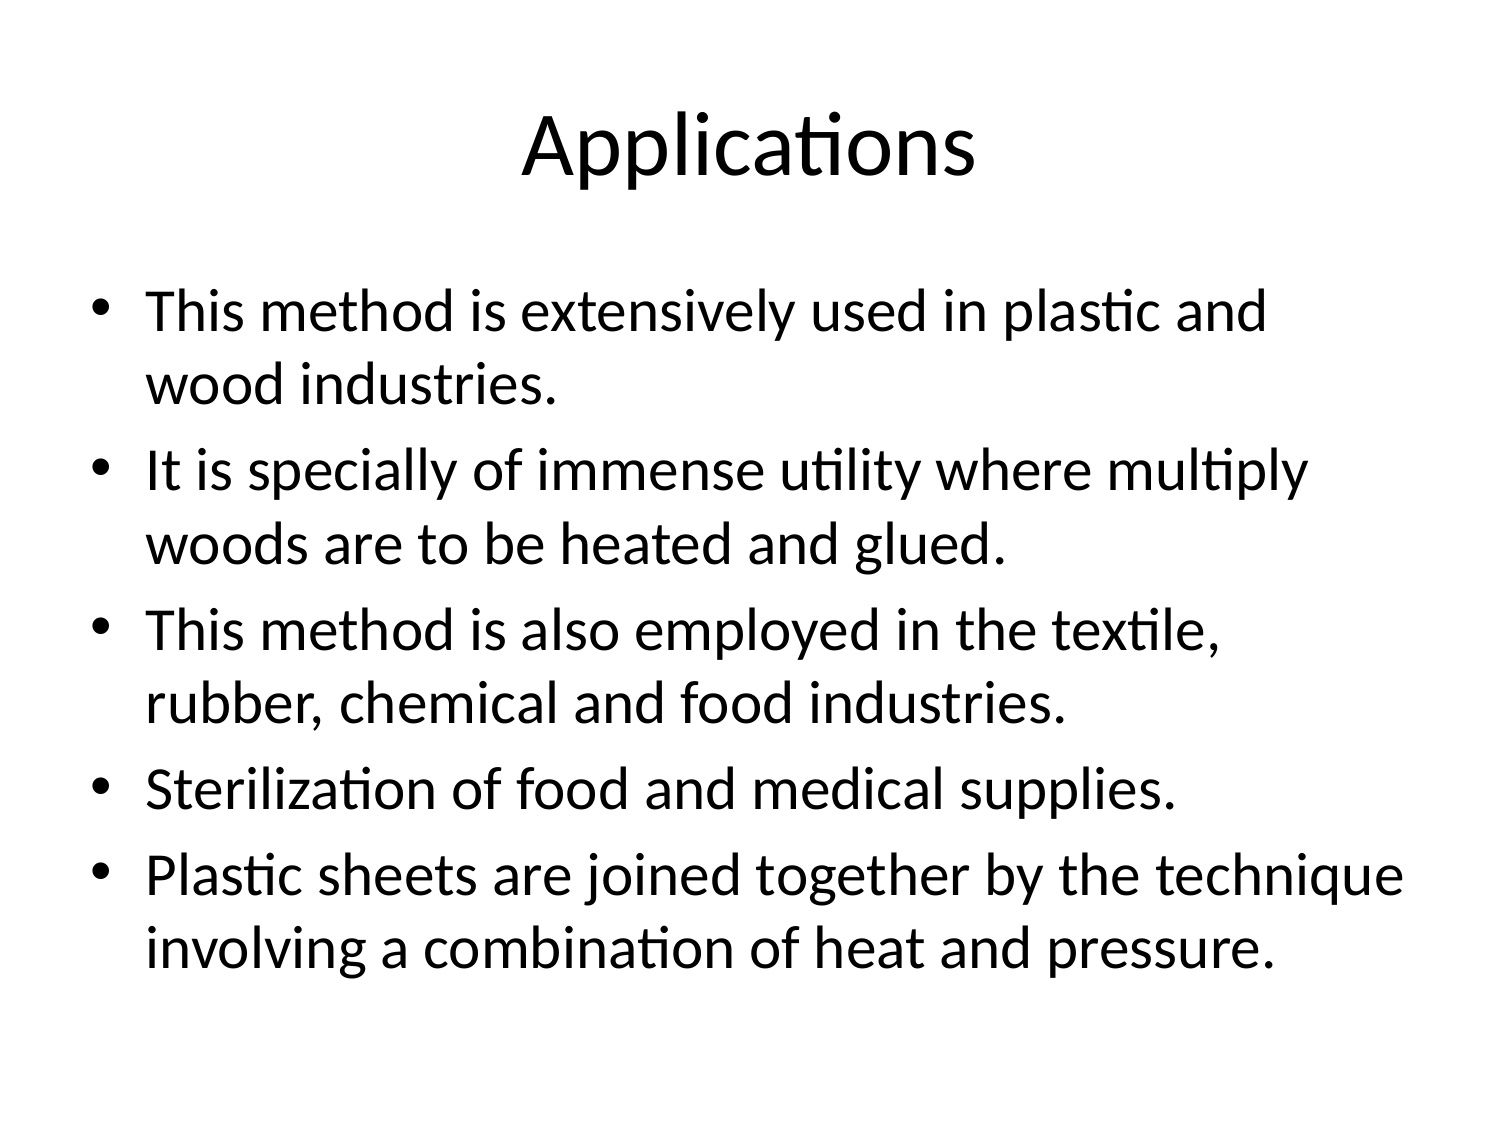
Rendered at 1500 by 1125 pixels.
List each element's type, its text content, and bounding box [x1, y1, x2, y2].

title Applications [75, 45, 1425, 233]
list This method is extensively used in plastic and wood industries. It is specially of immense utility where multiply woods are to be heated and glued. This method is also employed in the textile, rubber, chemical and food industries. Sterilization of food and medical supplies. Plastic sheets are joined together by the technique involving a combination of heat and pressure. [75, 262, 1425, 1005]
